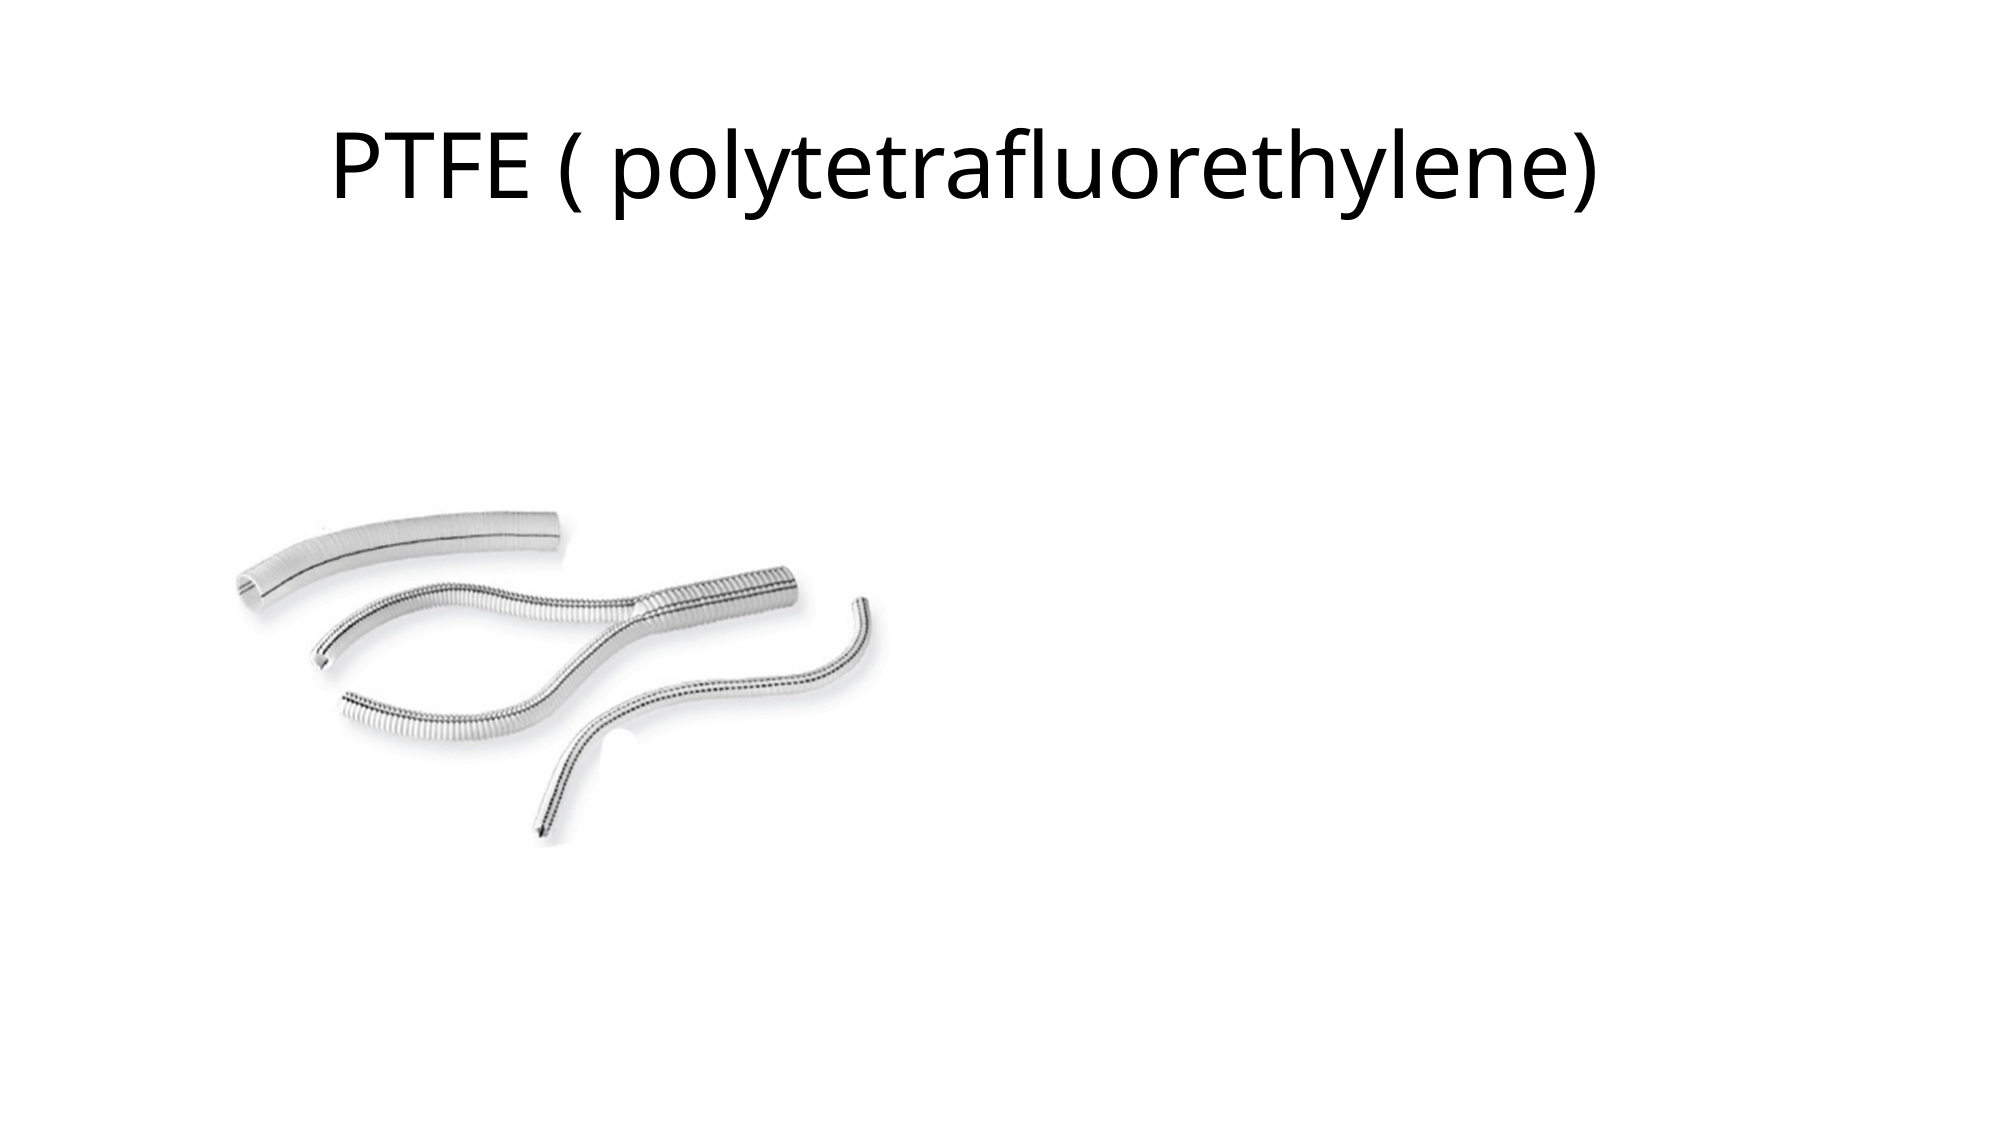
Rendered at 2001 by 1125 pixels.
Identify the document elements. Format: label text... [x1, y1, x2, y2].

title PTFE ( polytetrafluorethylene) [137, 59, 1863, 278]
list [184, 384, 941, 929]
